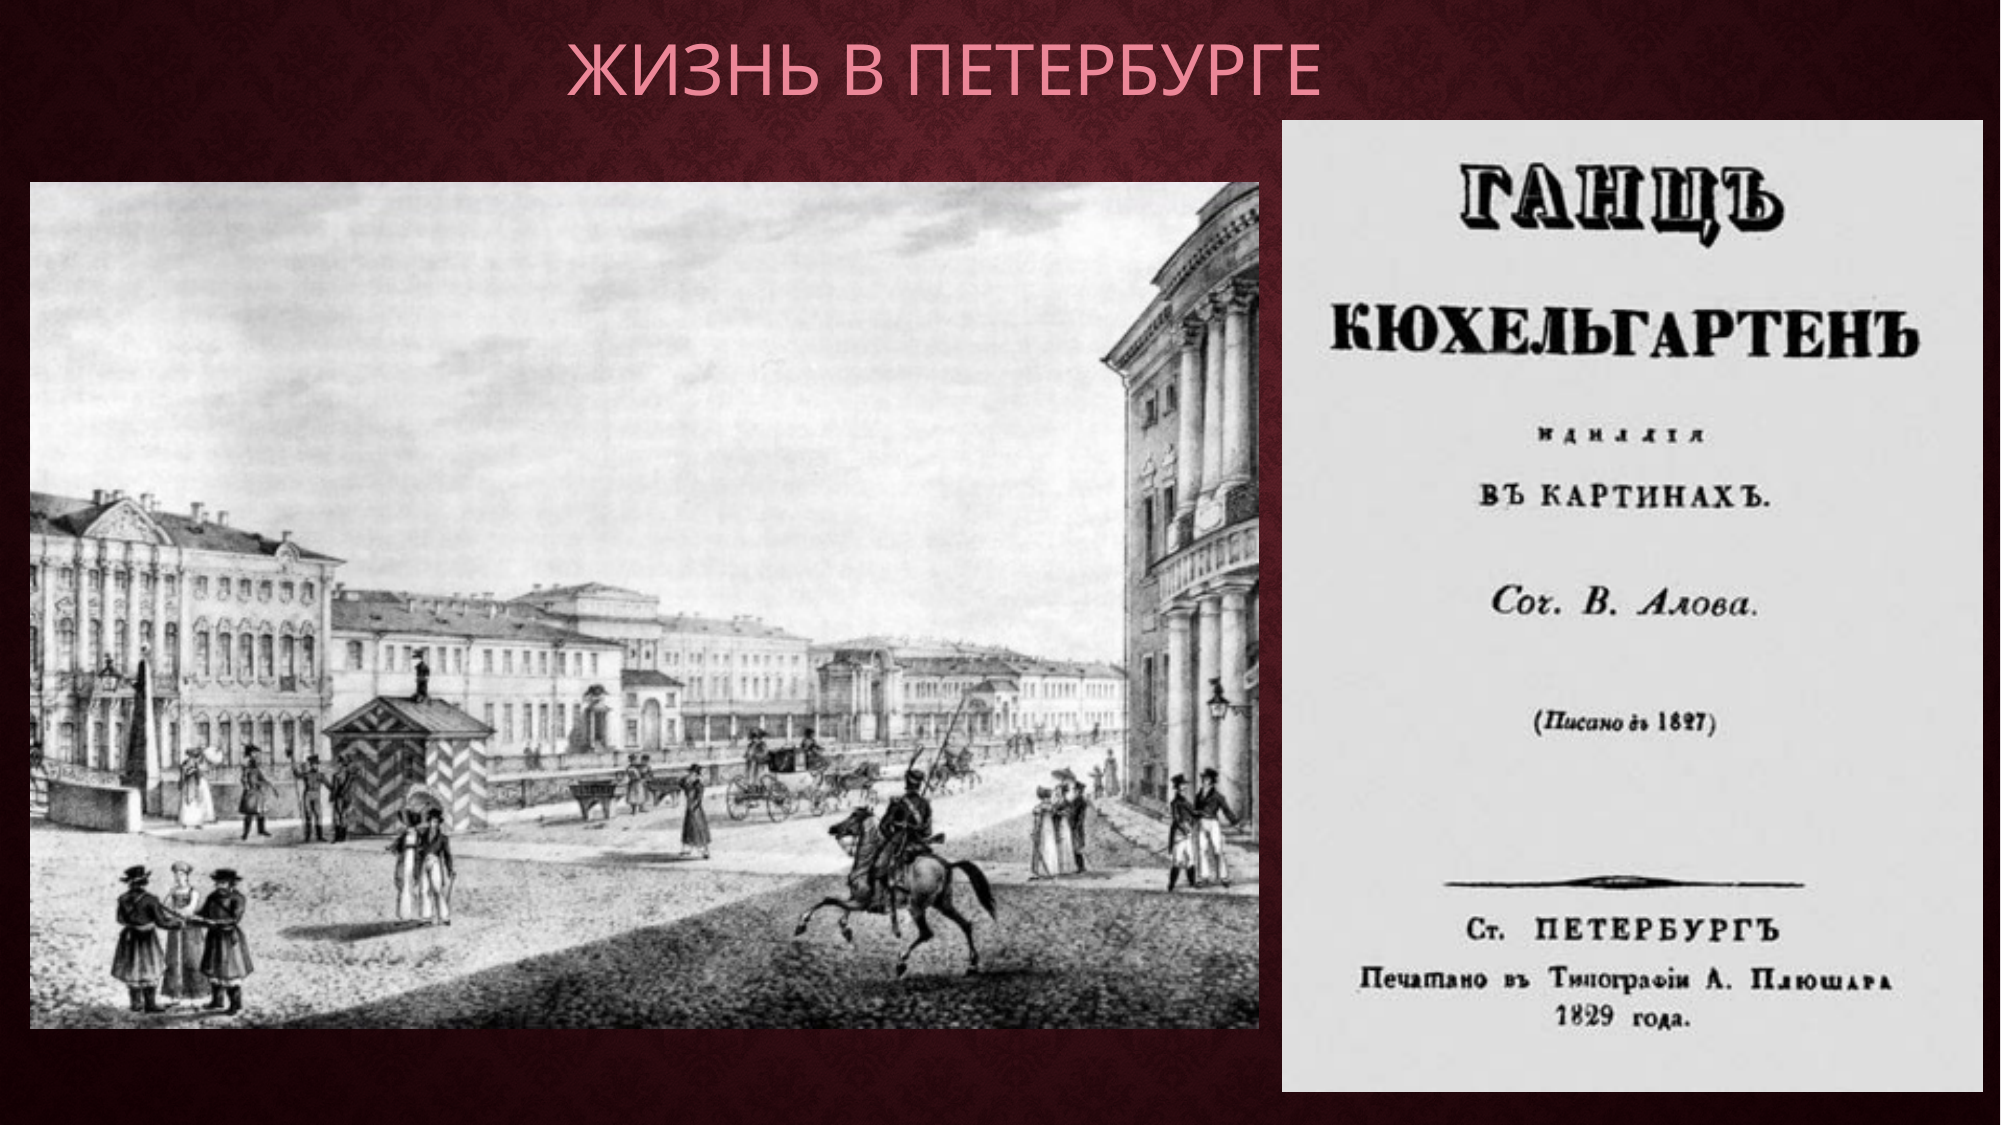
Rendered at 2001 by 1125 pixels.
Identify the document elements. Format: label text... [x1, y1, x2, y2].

title Жизнь в петербурге [106, 0, 1805, 146]
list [1282, 119, 1983, 1093]
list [30, 182, 1260, 1030]
